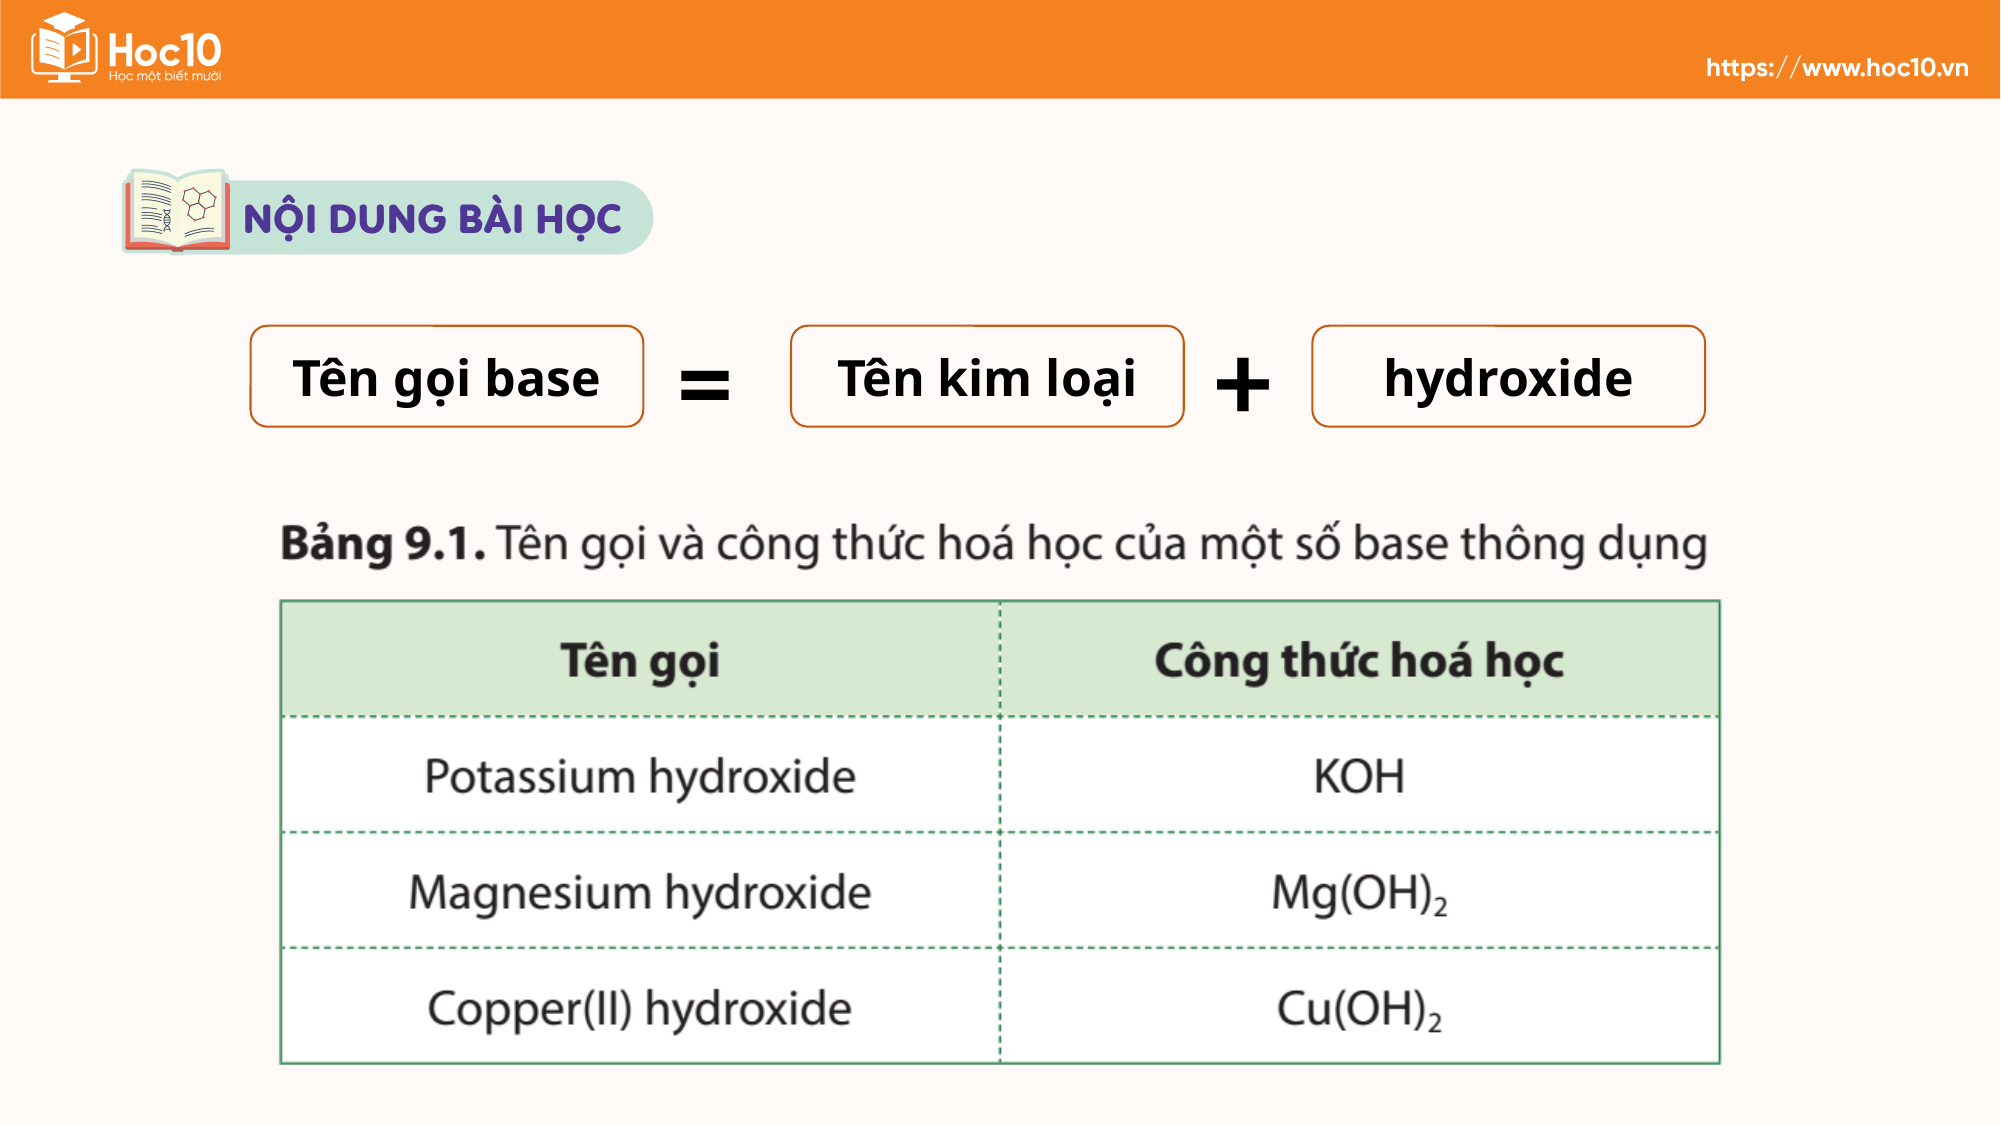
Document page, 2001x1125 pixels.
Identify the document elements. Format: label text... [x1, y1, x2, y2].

text_box + [1200, 300, 1286, 451]
text_box = [662, 301, 748, 452]
text_box hydroxide [1311, 324, 1707, 428]
text_box Tên kim loại [789, 324, 1185, 428]
text_box Tên gọi base [249, 324, 645, 428]
picture [0, 0, 2001, 1125]
